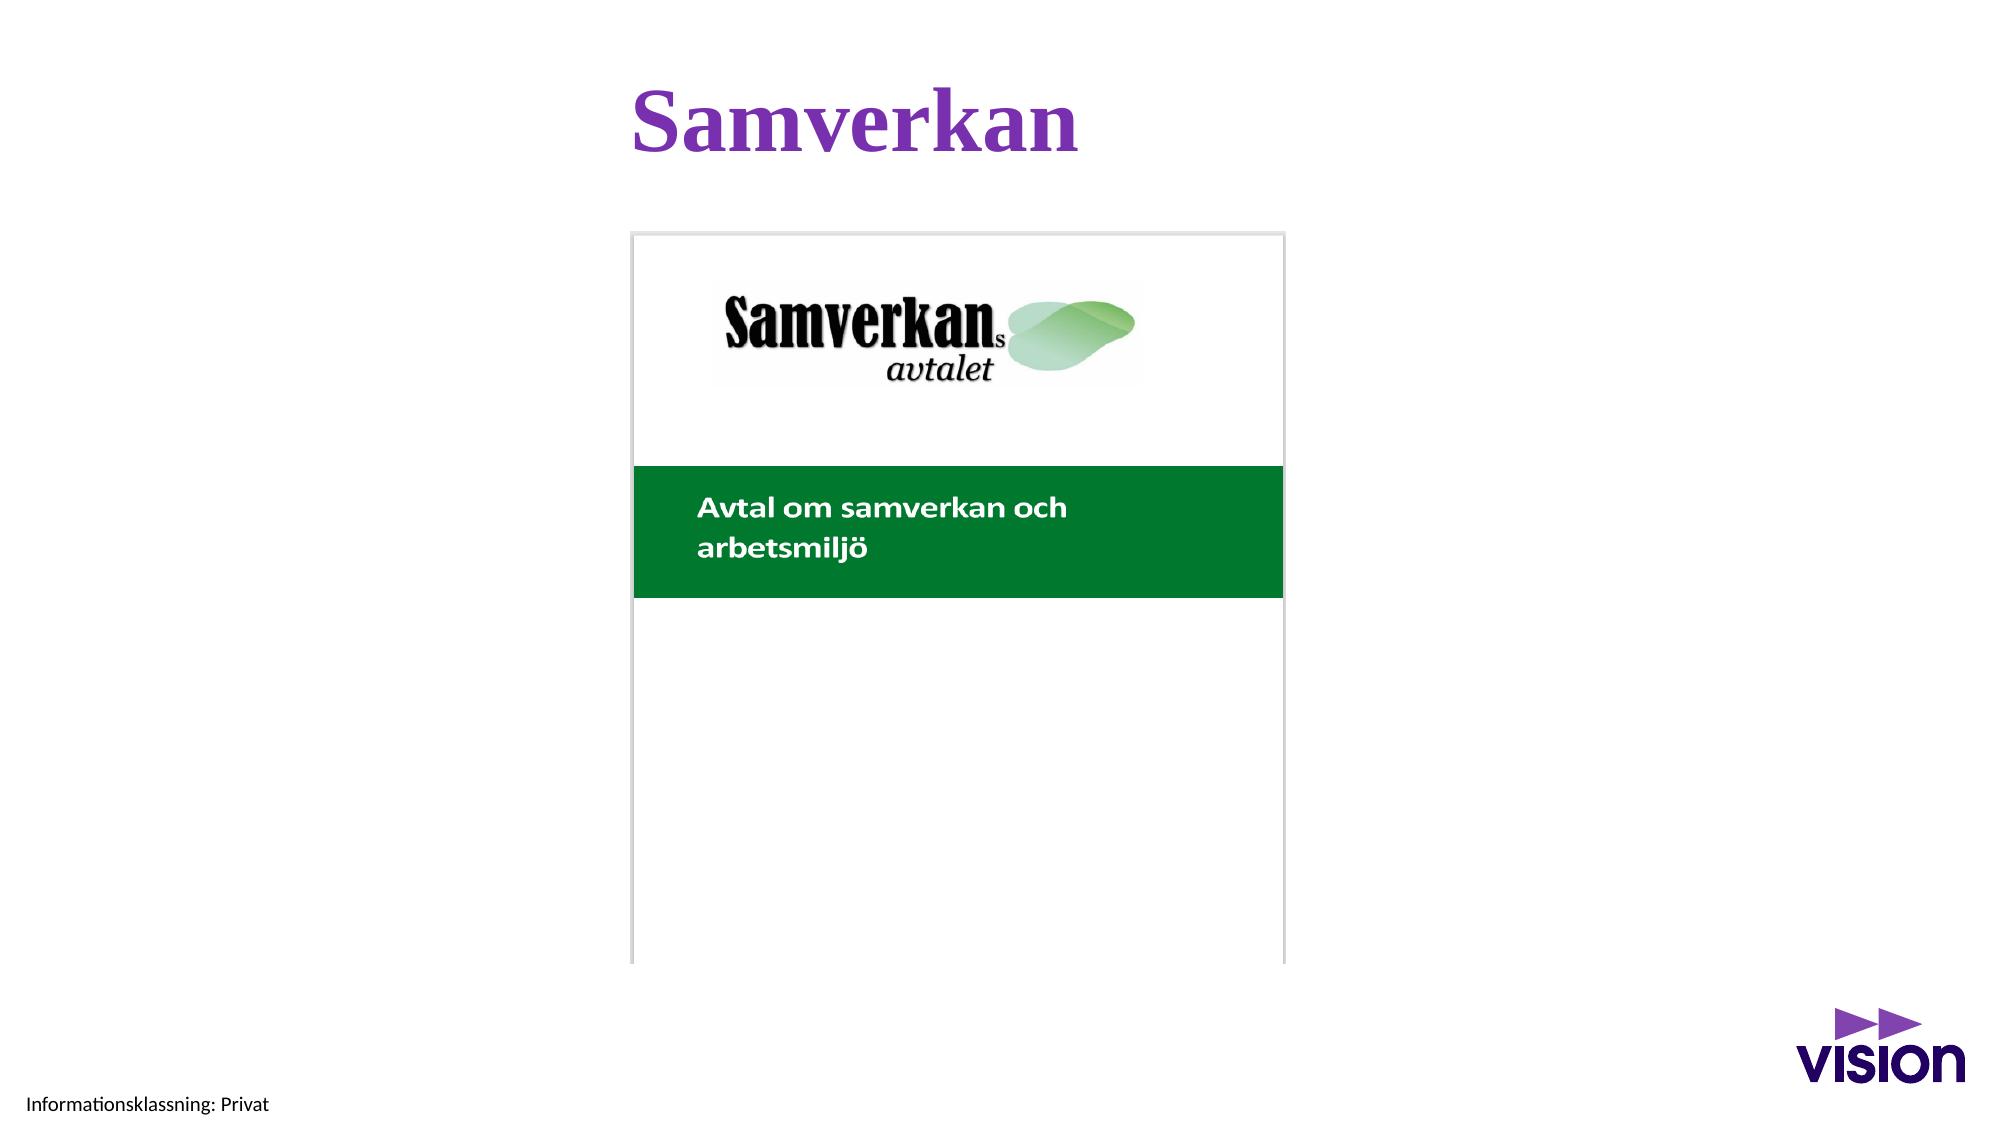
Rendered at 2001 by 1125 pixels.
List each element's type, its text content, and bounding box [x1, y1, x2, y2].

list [630, 231, 1286, 965]
title Samverkan [630, 59, 1674, 274]
